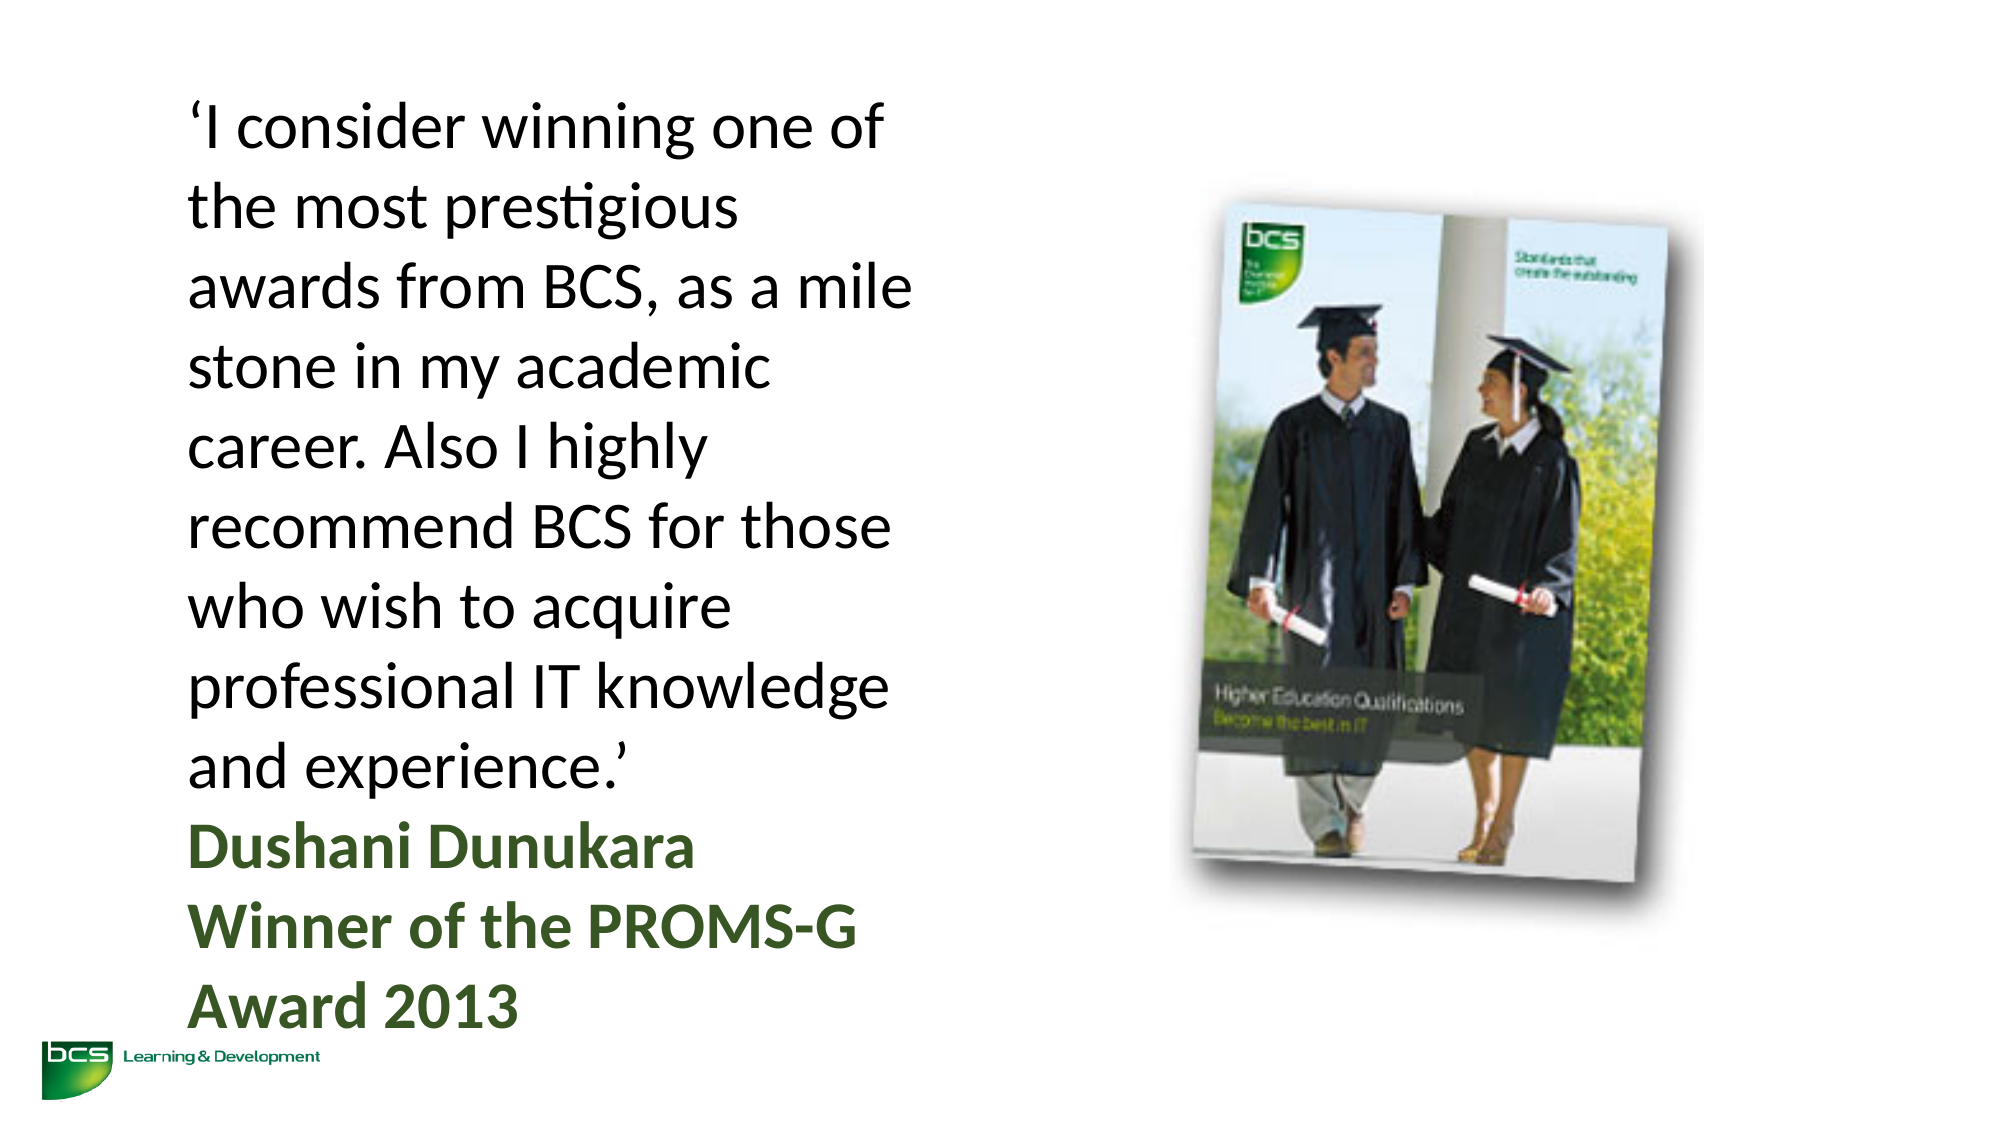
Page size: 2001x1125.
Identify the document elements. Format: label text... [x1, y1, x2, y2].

text_box ‘I consider winning one of the most prestigious awards from BCS, as a mile stone in my academic career. Also I highly recommend BCS for those who wish to acquire professional IT knowledge and experience.’ Dushani Dunukara Winner of the PROMS-G Award 2013 [172, 74, 964, 1094]
picture [212, 167, 1788, 957]
picture [39, 1039, 320, 1102]
